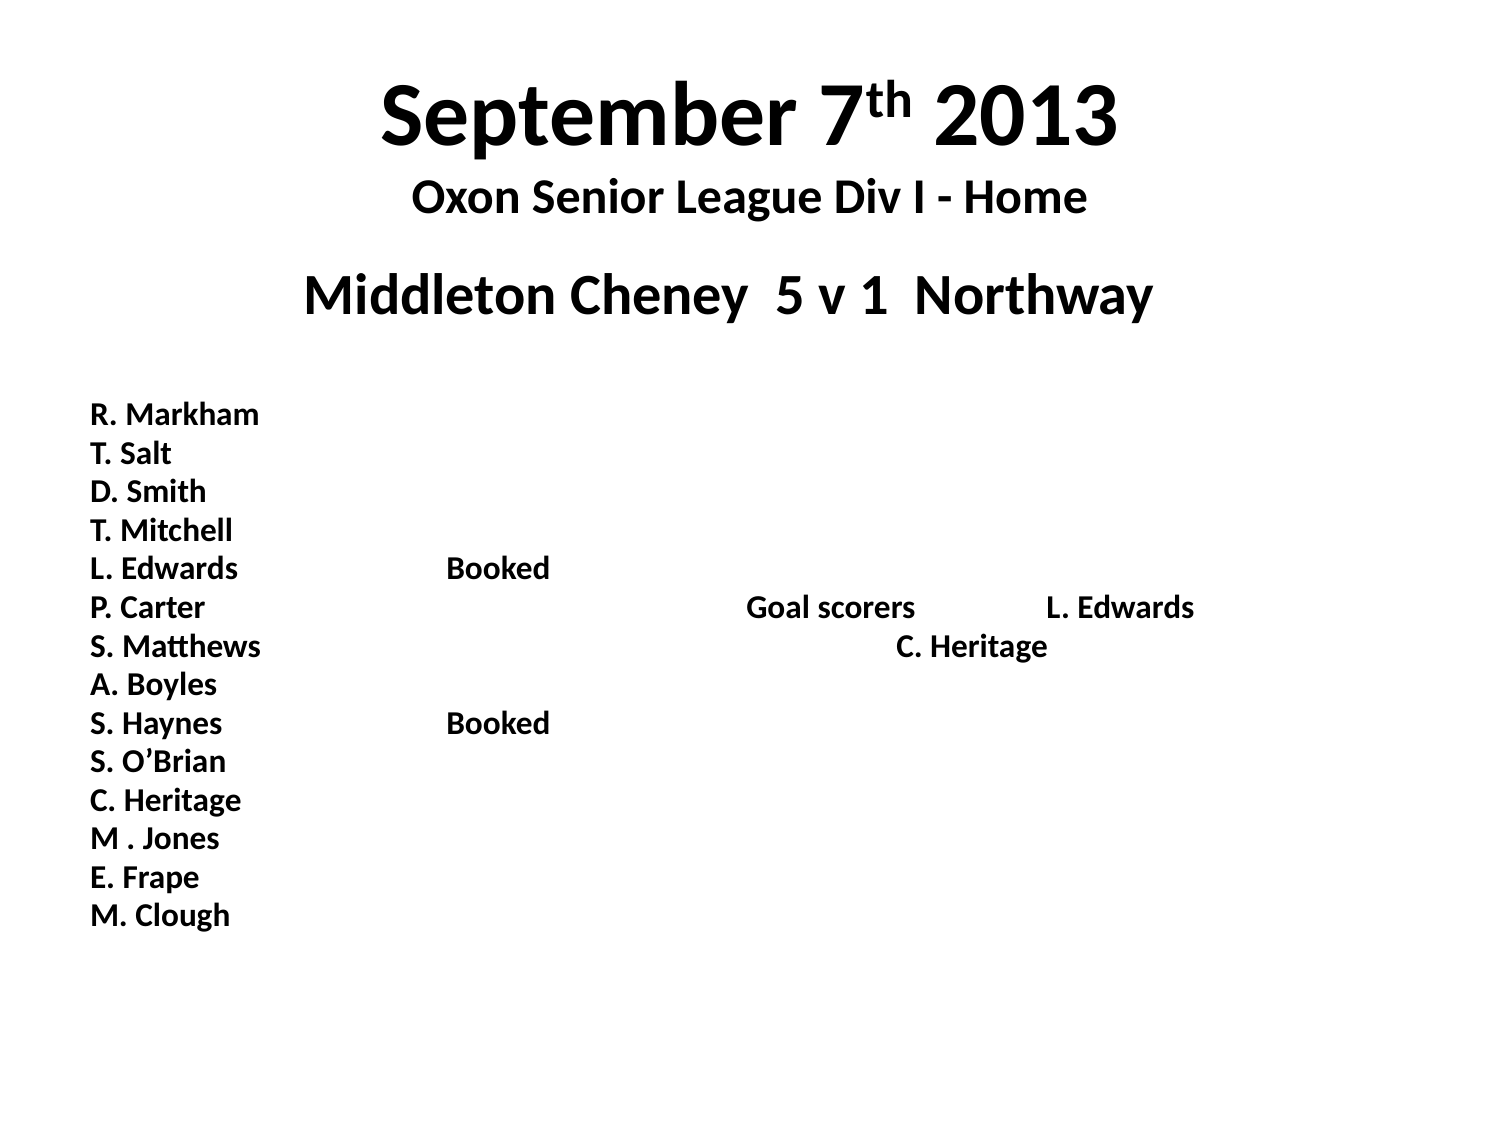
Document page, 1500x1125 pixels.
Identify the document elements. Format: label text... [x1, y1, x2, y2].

title September 7th 2013 Oxon Senior League Div I - Home [75, 45, 1425, 233]
list Middleton Cheney 5 v 1 Northway R. Markham T. Salt D. Smith T. Mitchell L. Edwards Booked P. Carter Goal scorers L. Edwards S. Matthews C. Heritage A. Boyles S. Haynes Booked S. O’Brian C. Heritage M . Jones E. Frape M. Clough [75, 262, 1425, 1005]
